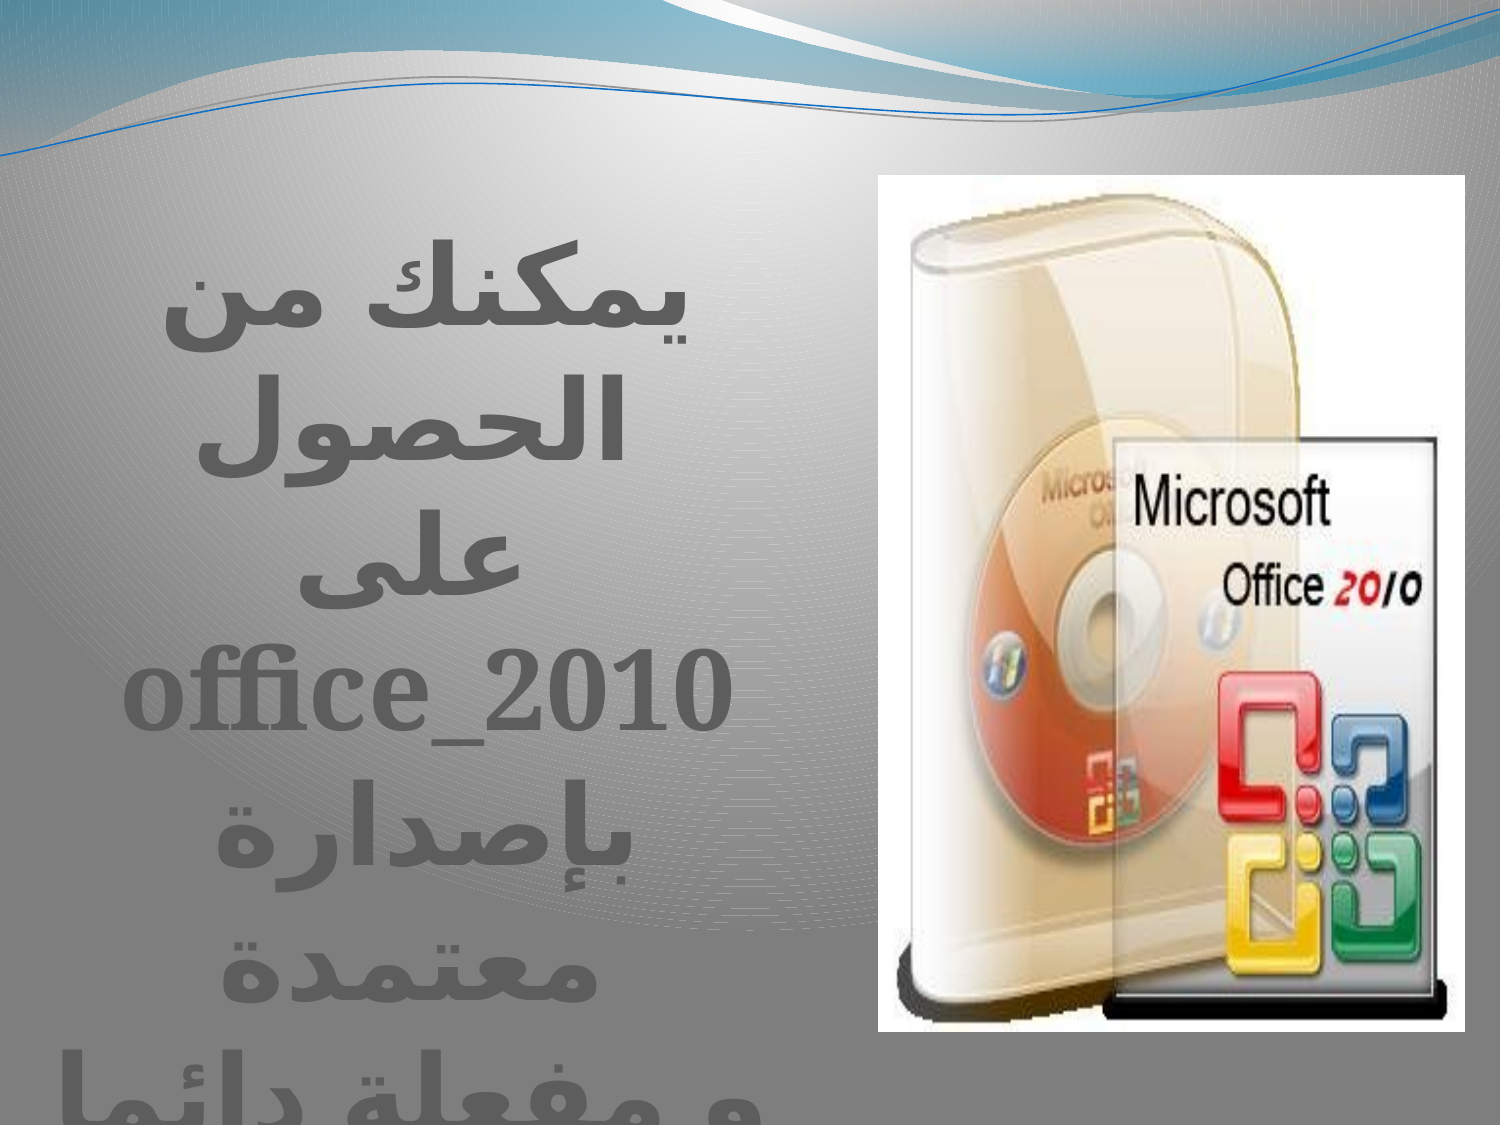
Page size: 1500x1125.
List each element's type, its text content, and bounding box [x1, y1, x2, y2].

text_box يمكنك من الحصول على office_2010 بإصدارة معتمدة و مفعلة دائما [35, 205, 821, 1125]
picture [878, 175, 1466, 1032]
